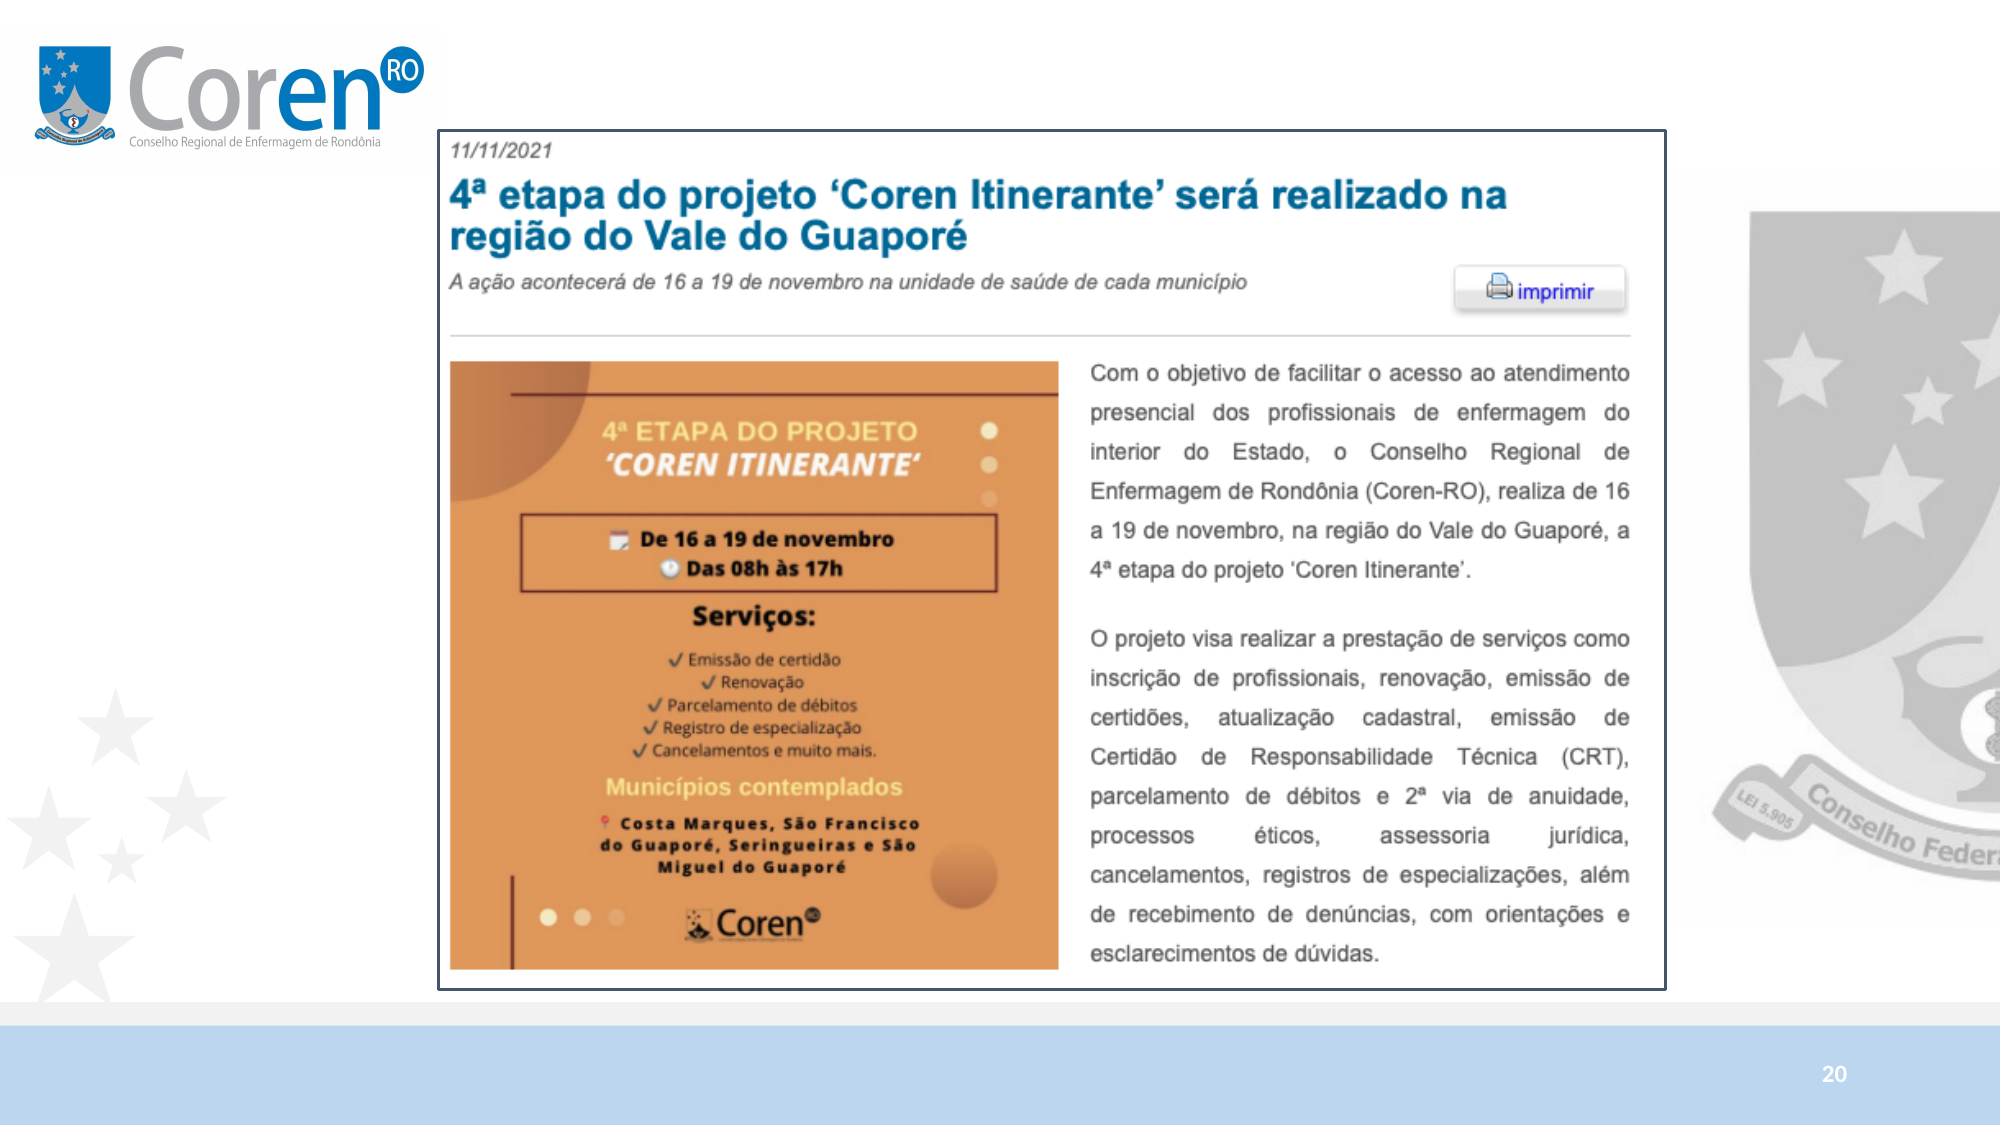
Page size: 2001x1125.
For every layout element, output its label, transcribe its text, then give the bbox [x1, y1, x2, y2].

picture [0, 30, 442, 170]
picture [439, 132, 1665, 989]
slide_number 20 [1412, 1042, 1863, 1103]
picture [1667, 167, 2000, 927]
